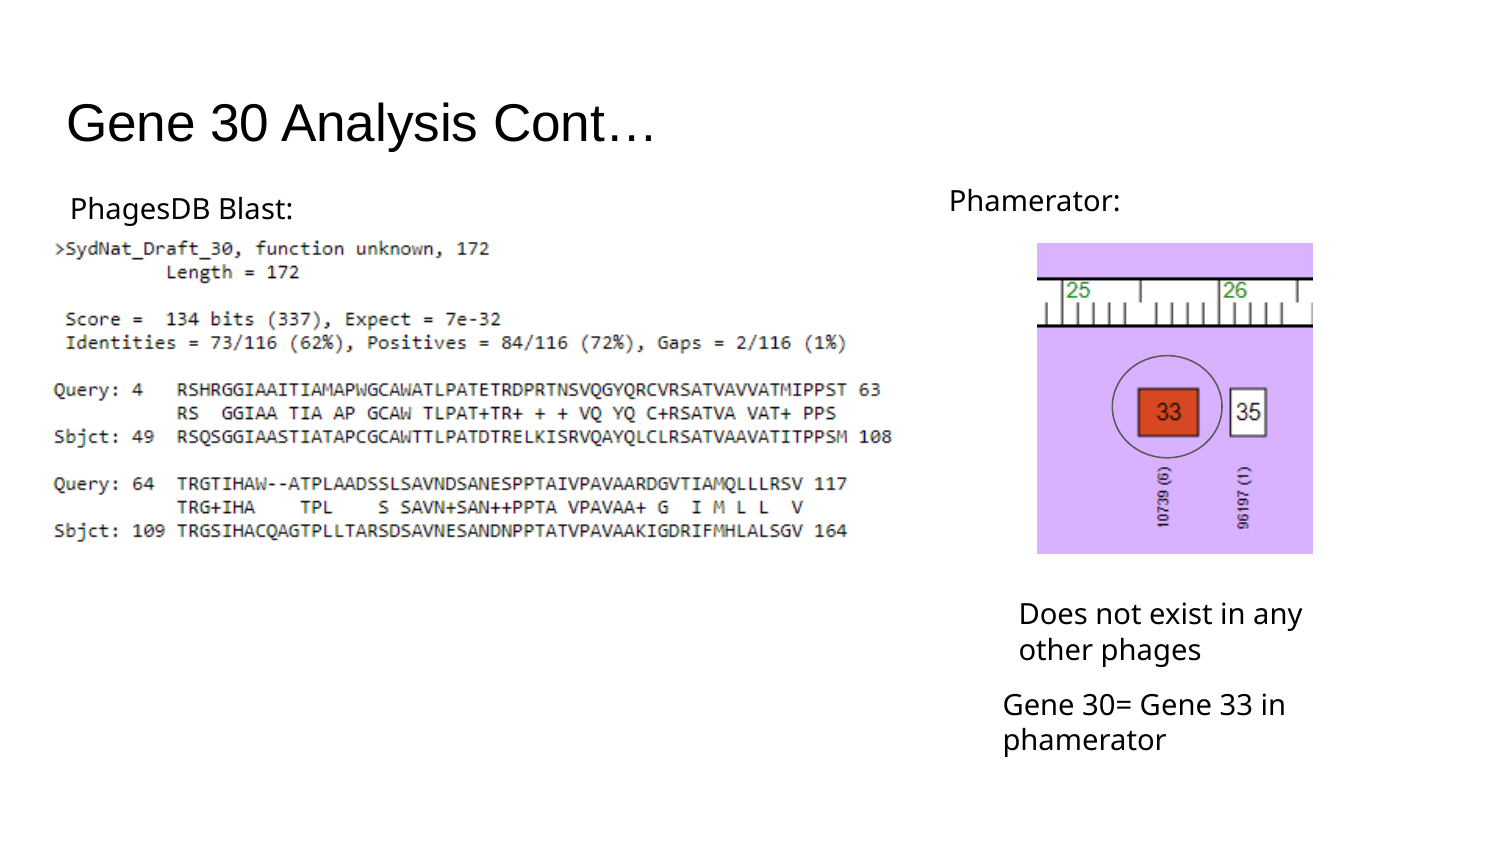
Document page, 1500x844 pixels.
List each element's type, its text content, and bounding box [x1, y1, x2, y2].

text_box Phamerator: [933, 166, 1357, 232]
text_box PhagesDB Blast: [54, 175, 505, 229]
picture [50, 230, 897, 567]
text_box Does not exist in any other phages [1003, 580, 1374, 671]
title Gene 30 Analysis Cont… [51, 72, 1449, 167]
picture [1037, 243, 1313, 554]
text_box Gene 30= Gene 33 in phamerator [987, 671, 1438, 772]
